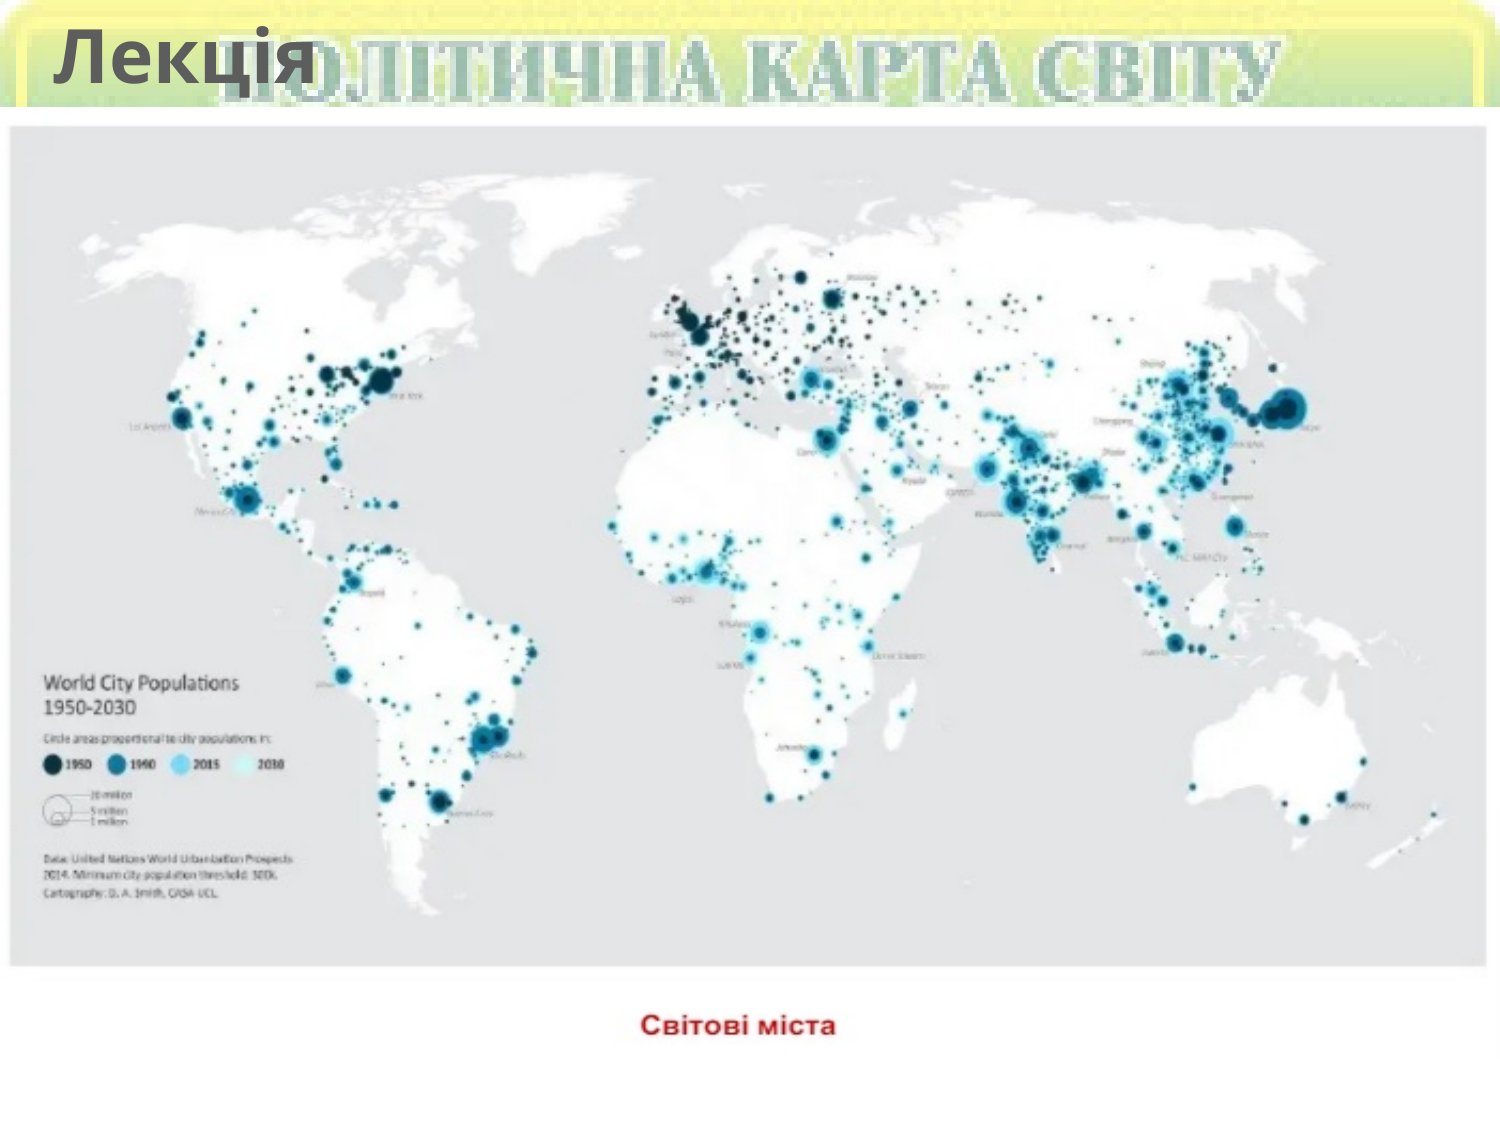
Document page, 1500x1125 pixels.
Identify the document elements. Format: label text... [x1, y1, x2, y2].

picture [0, 107, 1500, 1125]
text_box Лекція 11 [0, 1, 372, 106]
